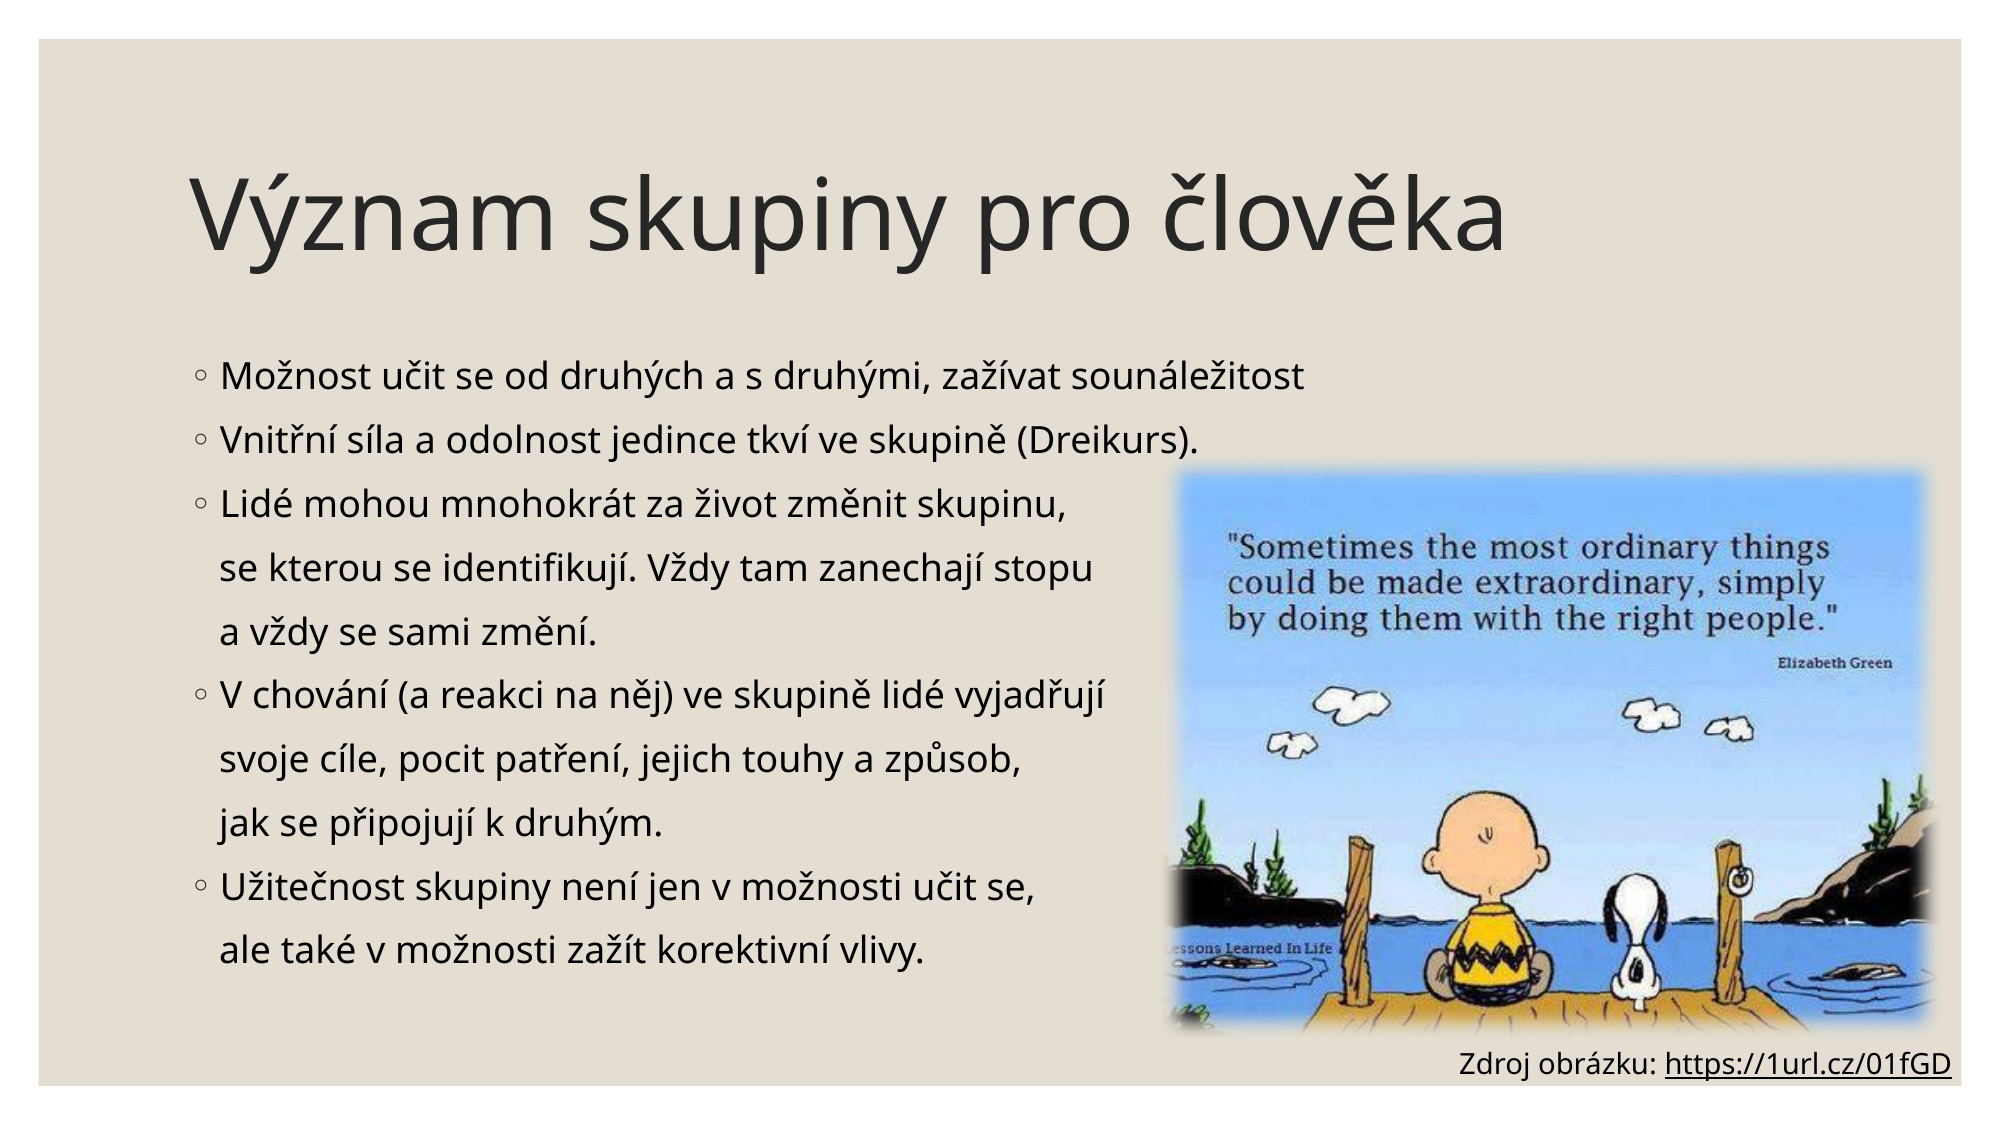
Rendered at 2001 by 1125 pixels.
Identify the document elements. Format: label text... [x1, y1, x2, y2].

text_box Zdroj obrázku: https://1url.cz/01fGD [1444, 1037, 2000, 1113]
title Význam skupiny pro člověka [174, 105, 1825, 331]
list Možnost učit se od druhých a s druhými, zažívat sounáležitost Vnitřní síla a odolnost jedince tkví ve skupině (Dreikurs). Lidé mohou mnohokrát za život změnit skupinu, se kterou se identifikují. Vždy tam zanechají stopu a vždy se sami změní. V chování (a reakci na něj) ve skupině lidé vyjadřují svoje cíle, pocit patření, jejich touhy a způsob, jak se připojují k druhým. Užitečnost skupiny není jen v možnosti učit se, ale také v možnosti zažít korektivní vlivy. [174, 345, 1825, 990]
picture [1159, 452, 1942, 1039]
